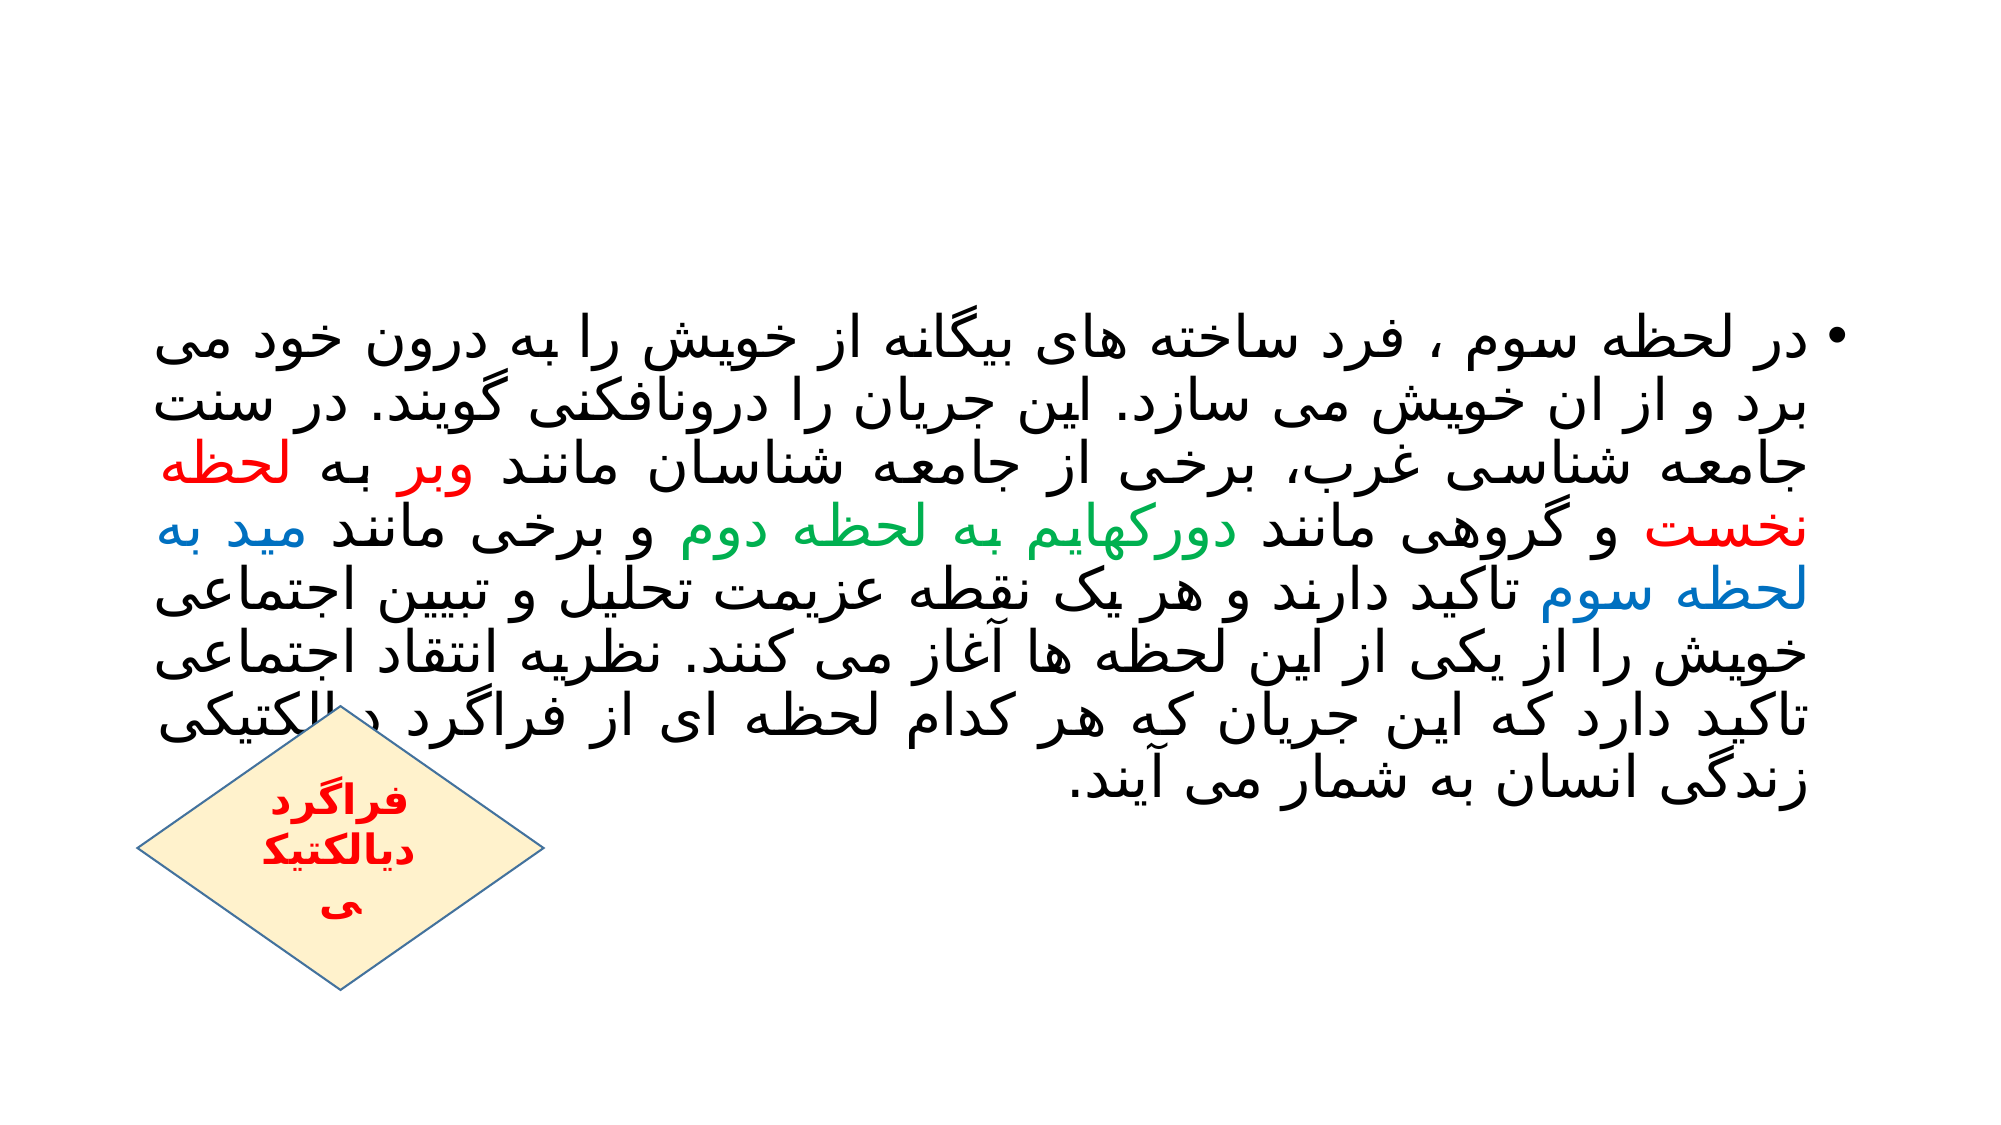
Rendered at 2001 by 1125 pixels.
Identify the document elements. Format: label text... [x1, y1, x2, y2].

text_box فراگرد دیالکتیکی [135, 704, 546, 992]
list در لحظه سوم ، فرد ساخته های بیگانه از خویش را به درون خود می برد و از ان خویش می سازد. این جریان را درونافکنی گویند. در سنت جامعه شناسی غرب، برخی از جامعه شناسان مانند وبر به لحظه نخست و گروهی مانند دورکهایم به لحظه دوم و برخی مانند مید به لحظه سوم تاکید دارند و هر یک نقطه عزیمت تحلیل و تبیین اجتماعی خویش را از یکی از این لحظه ها آغاز می کنند. نظریه انتقاد اجتماعی تاکید دارد که این جریان که هر کدام لحظه ای از فراگرد دیالکتیکی زندگی انسان به شمار می آیند. [137, 299, 1863, 1014]
